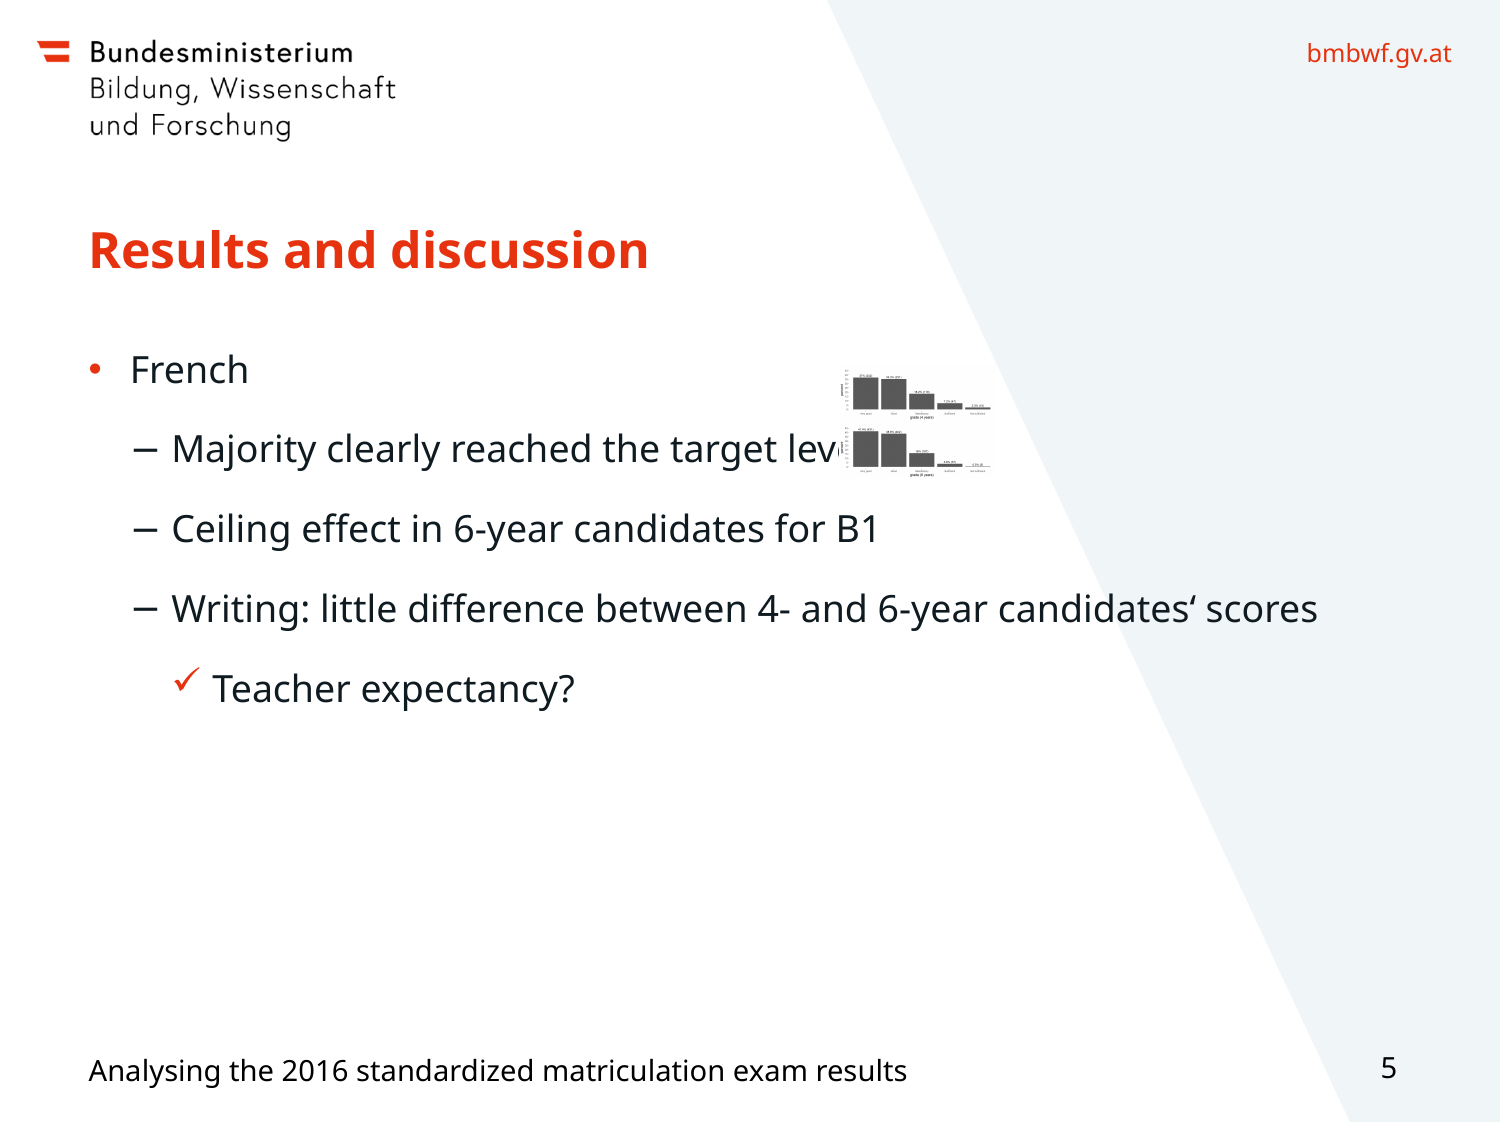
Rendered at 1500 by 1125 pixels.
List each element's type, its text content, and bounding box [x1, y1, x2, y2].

footer Analysing the 2016 standardized matriculation exam results [88, 1047, 1217, 1092]
title Results and discussion [88, 216, 1398, 340]
picture [0, 0, 1500, 1122]
list French Majority clearly reached the target levels Ceiling effect in 6-year candidates for B1 Writing: little difference between 4- and 6-year candidates‘ scores Teacher expectancy? [88, 340, 1398, 985]
slide_number 5 [1263, 1047, 1398, 1092]
